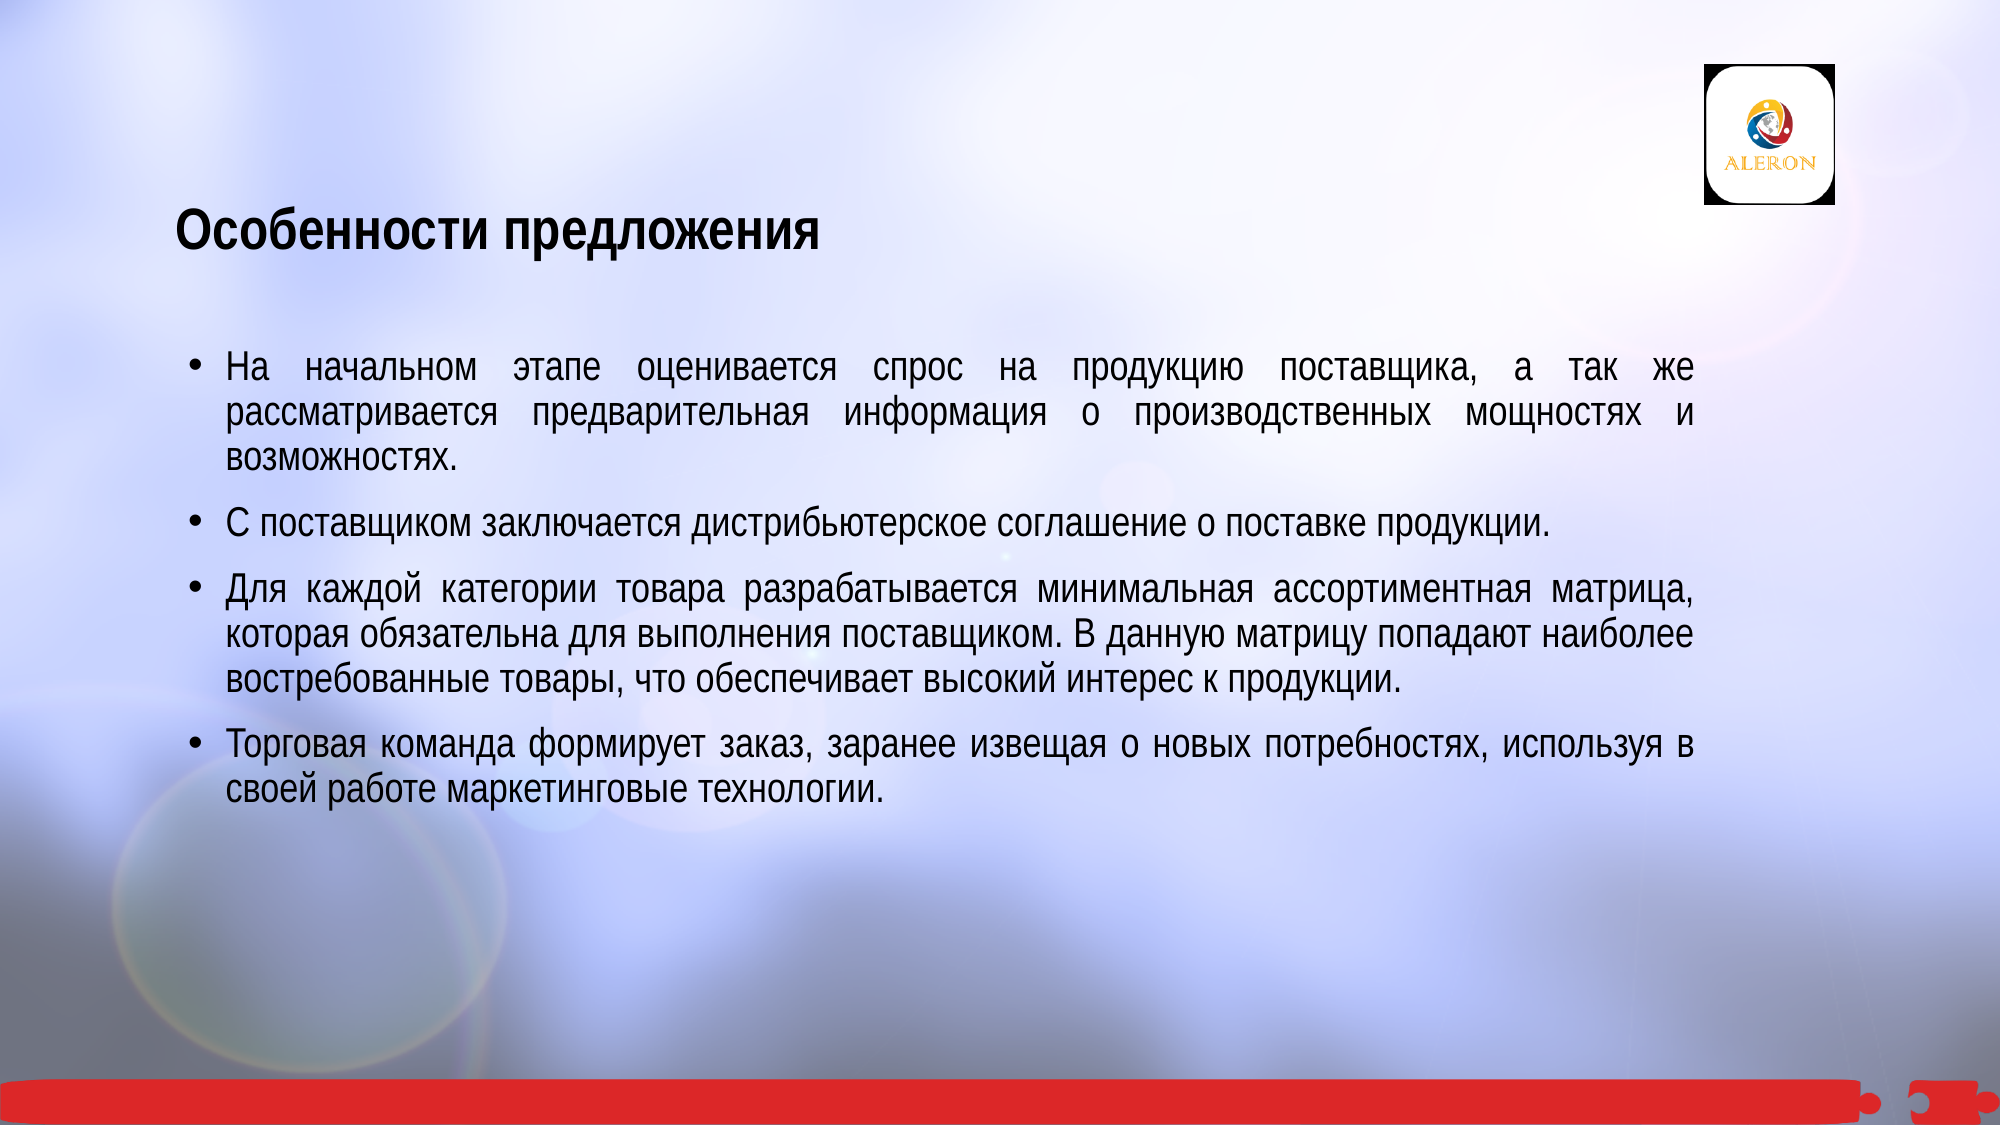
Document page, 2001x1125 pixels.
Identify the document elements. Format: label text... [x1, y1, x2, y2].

picture [1704, 64, 1835, 205]
picture [0, 1079, 2000, 1125]
title Особенности предложения [160, 163, 1711, 297]
list На начальном этапе оценивается спрос на продукцию поставщика, а так же рассматривается предварительная информация о производственных мощностях и возможностях. С поставщиком заключается дистрибьютерское соглашение о поставке продукции. Для каждой категории товара разрабатывается минимальная ассортиментная матрица, которая обязательна для выполнения поставщиком. В данную матрицу попадают наиболее востребованные товары, что обеспечивает высокий интерес к продукции. Торговая команда формирует заказ, заранее извещая о новых потребностях, используя в своей работе маркетинговые технологии. [173, 336, 1711, 916]
